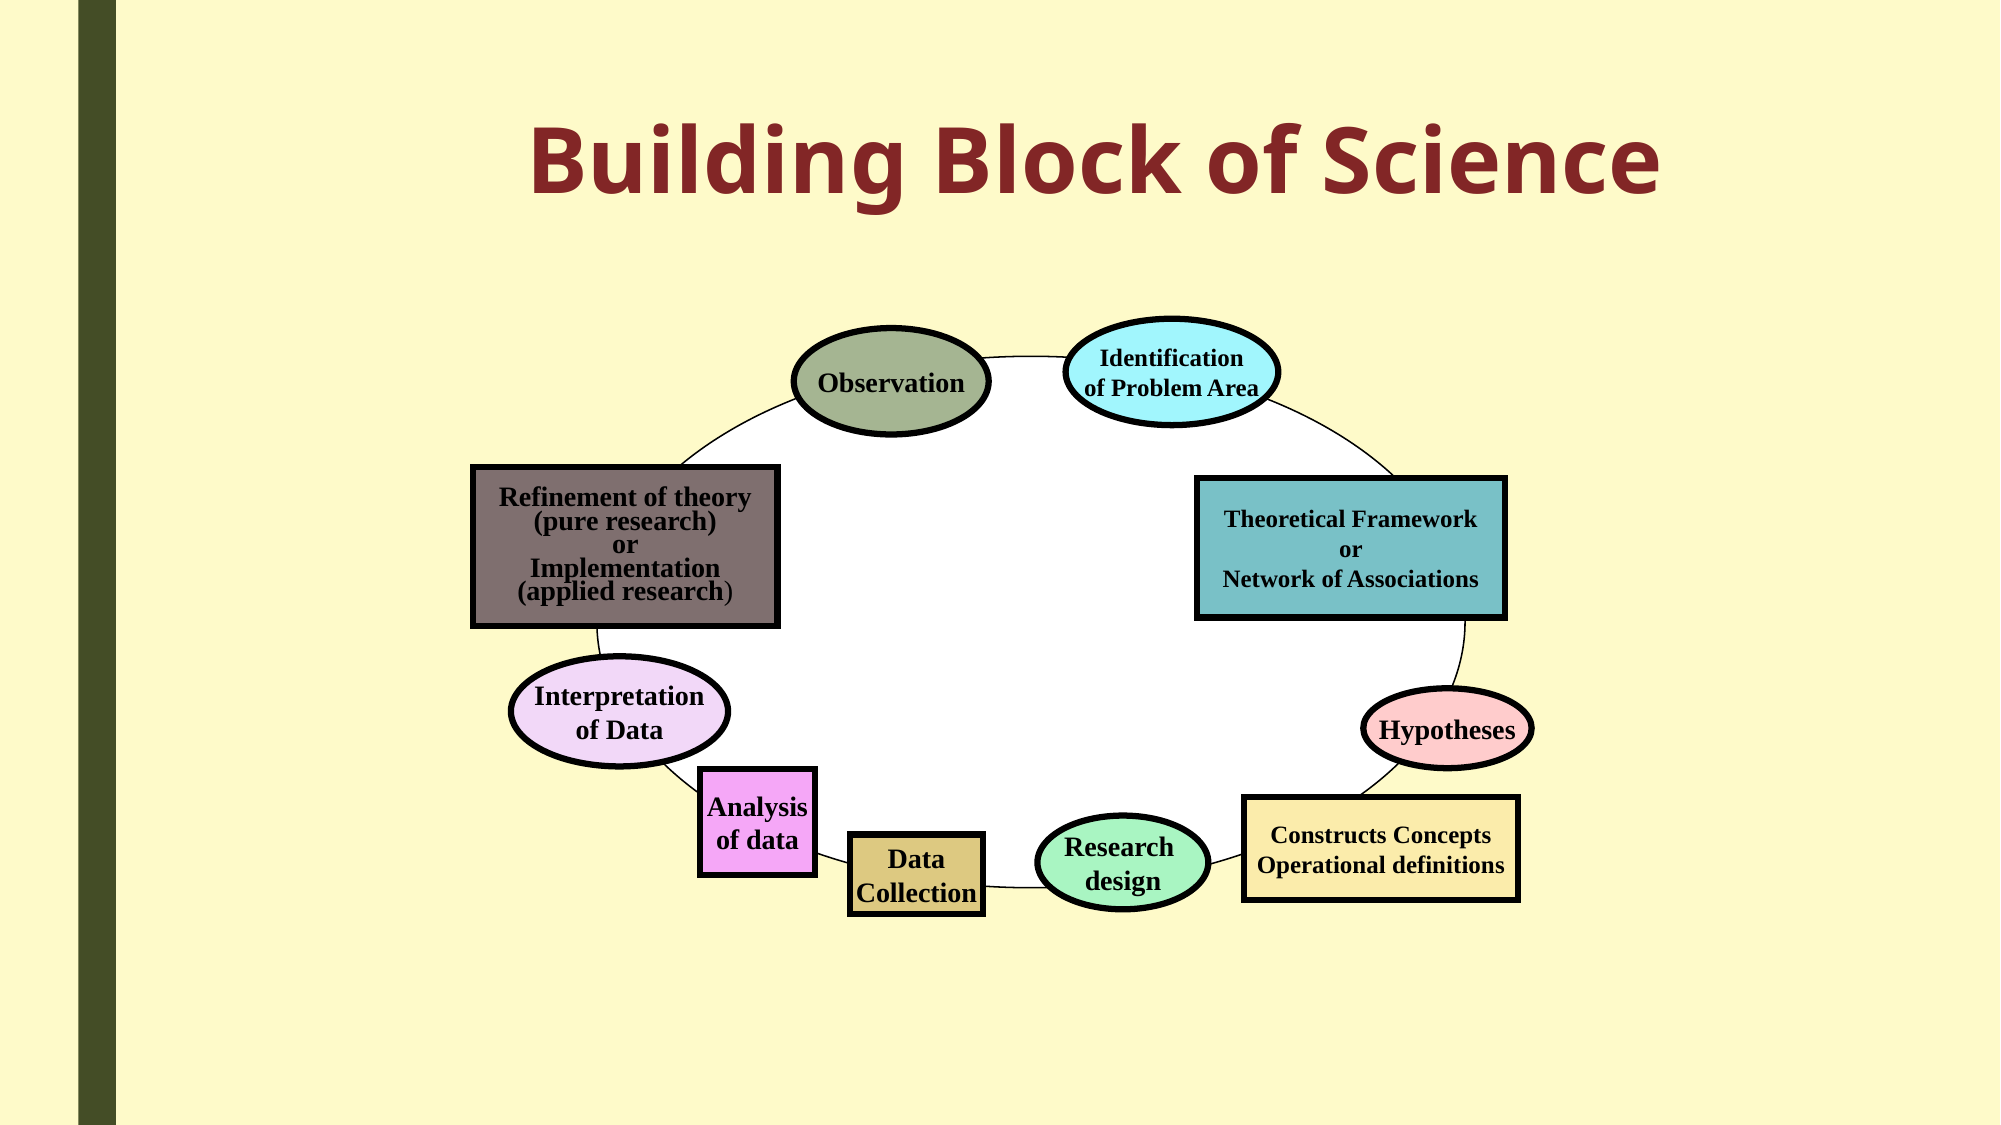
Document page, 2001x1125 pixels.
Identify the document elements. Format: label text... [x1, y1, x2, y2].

text_box Hypotheses [1363, 688, 1532, 769]
text_box Analysis of data [699, 768, 816, 875]
text_box Research design [1037, 815, 1209, 910]
text_box [596, 356, 1466, 888]
text_box Refinement of theory (pure research) or Implementation (applied research) [472, 466, 778, 627]
text_box Constructs Concepts Operational definitions [1243, 796, 1519, 900]
text_box Observation [793, 328, 989, 435]
title Building Block of Science [510, 107, 1722, 183]
text_box Interpretation of Data [510, 656, 729, 767]
text_box Data Collection [849, 834, 983, 914]
text_box Identification of Problem Area [1065, 318, 1279, 426]
text_box Theoretical Framework or Network of Associations [1196, 478, 1505, 618]
